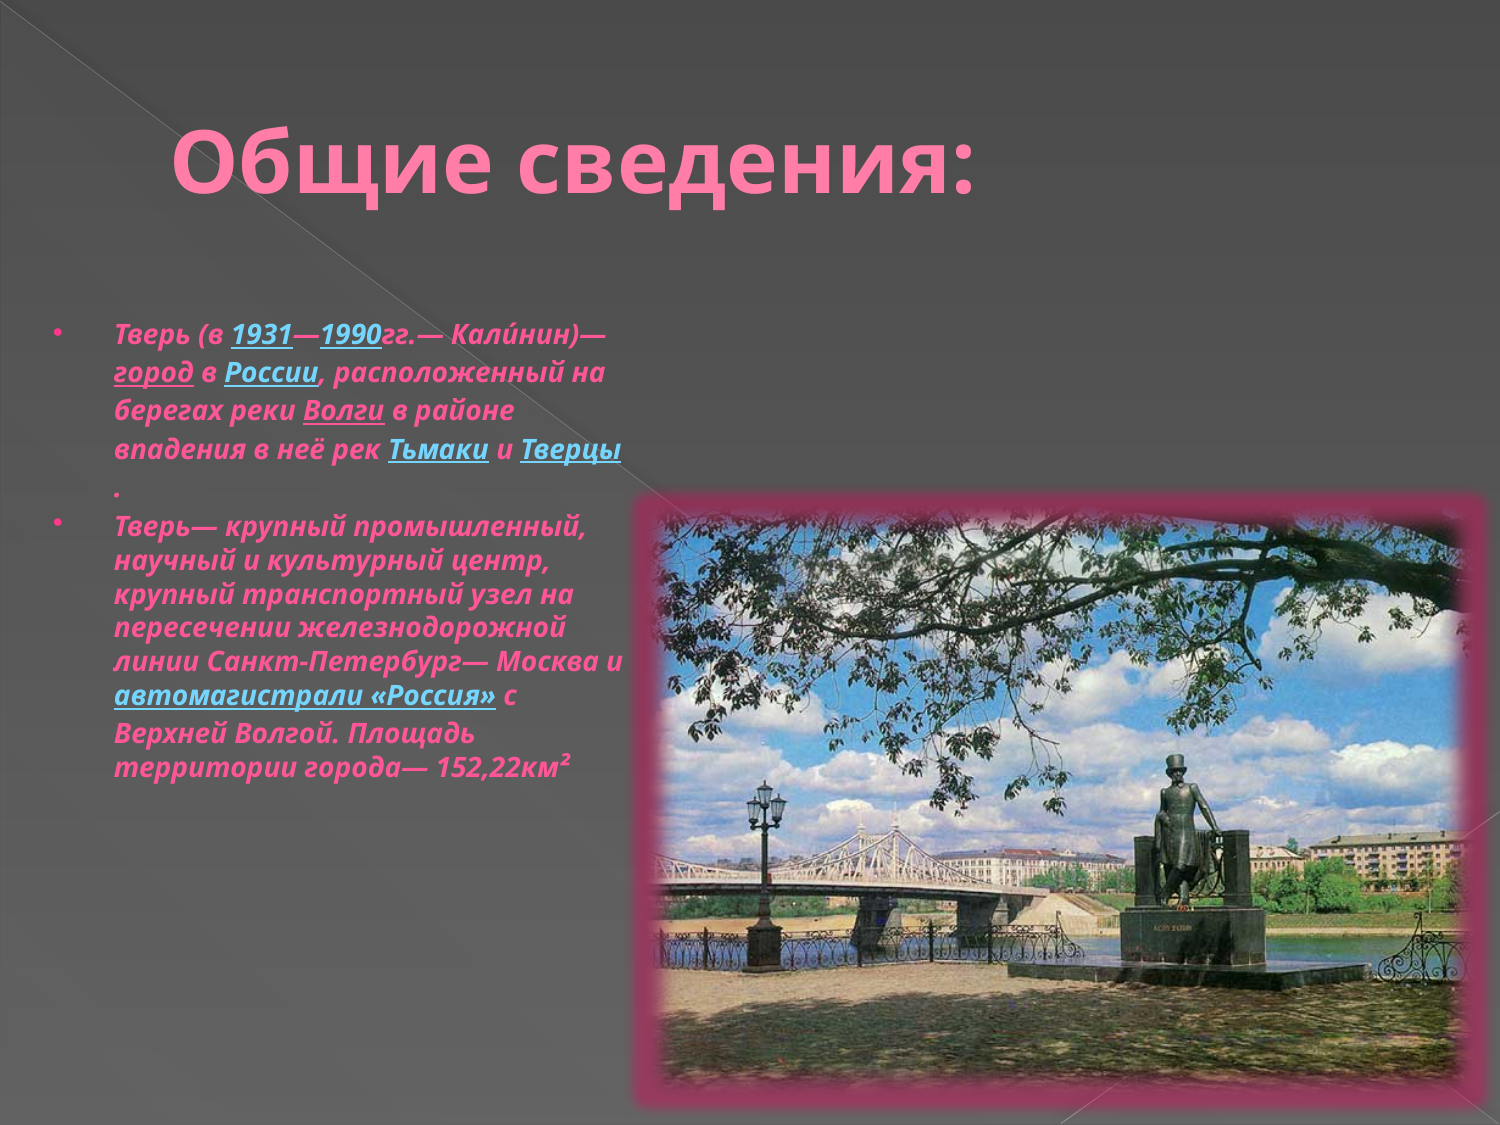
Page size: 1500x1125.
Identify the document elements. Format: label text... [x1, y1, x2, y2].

title Общие сведения: [75, 43, 1425, 274]
list Тверь (в 1931—1990гг.— Кали́нин)— город в России, расположенный на берегах реки Волги в районе впадения в неё рек Тьмаки и Тверцы. Тверь— крупный промышленный, научный и культурный центр, крупный транспортный узел на пересечении железнодорожной линии Санкт-Петербург— Москва и автомагистрали «Россия» с Верхней Волгой. Площадь территории города— 152,22км² [29, 308, 644, 799]
picture [643, 503, 1477, 1098]
title Общие сведения: [628, 494, 635, 799]
